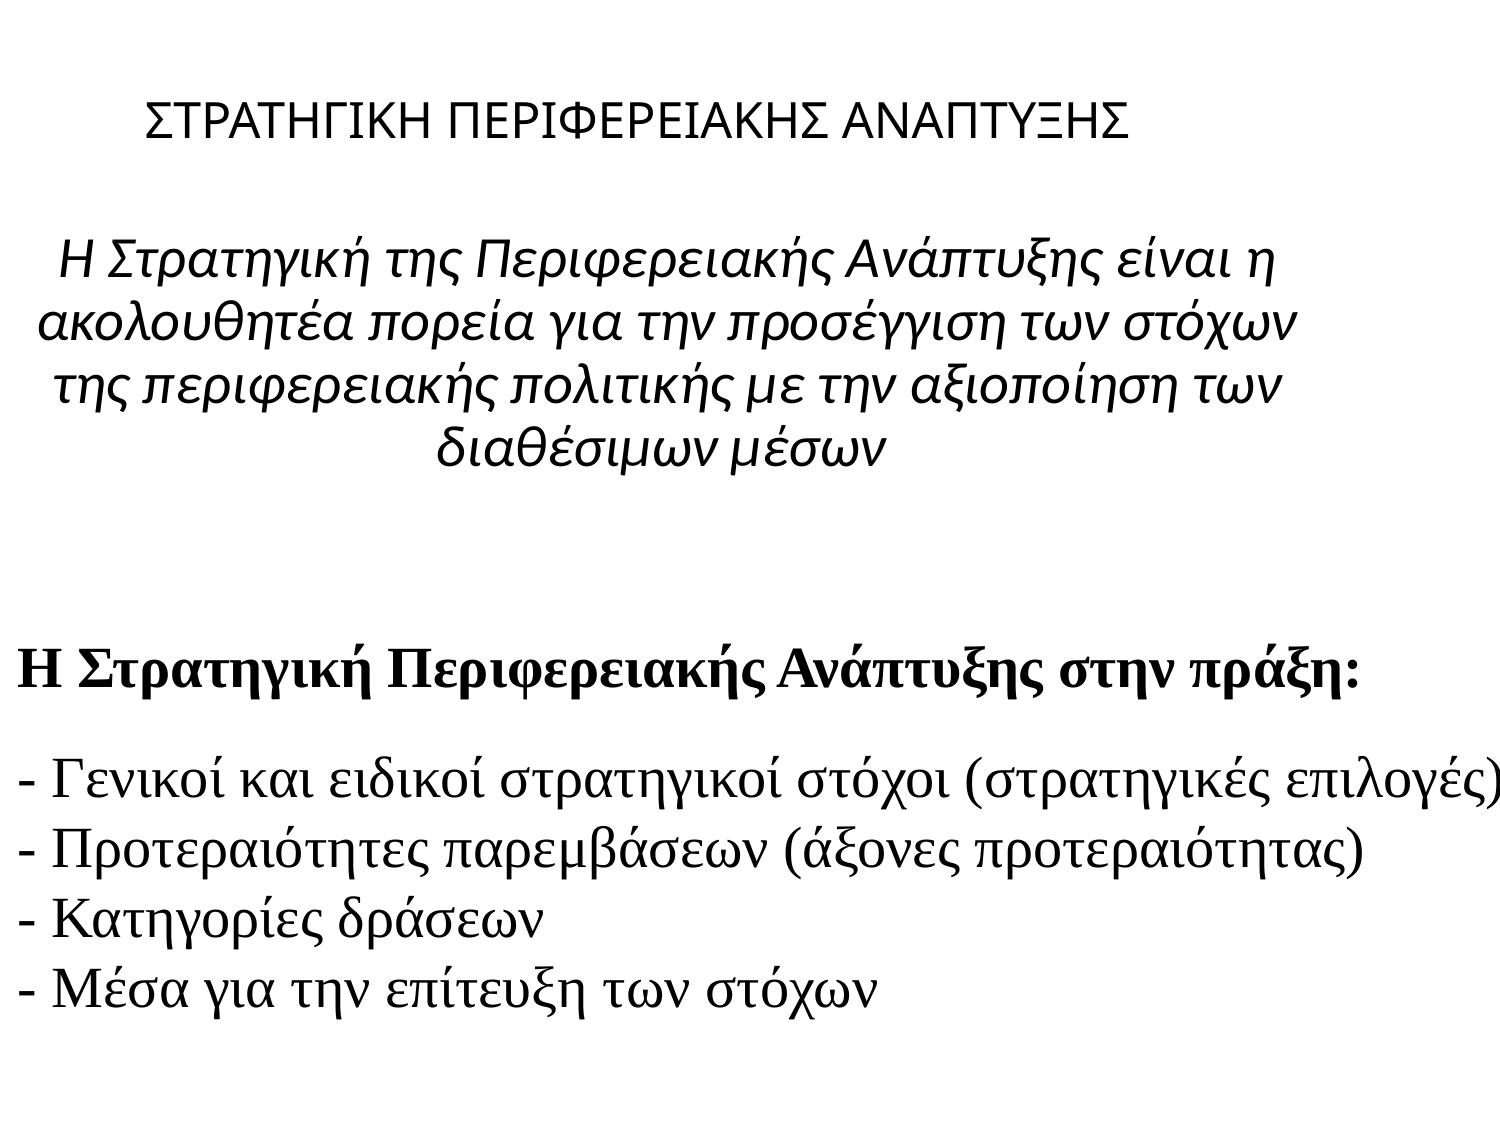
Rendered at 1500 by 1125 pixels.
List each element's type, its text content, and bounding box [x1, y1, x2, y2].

title ΣΤΡΑΤΗΓΙΚΗ ΠΕΡΙΦΕΡΕΙΑΚΗΣ ΑΝΑΠΤΥΞΗΣ [0, 42, 1275, 157]
text_box H Στρατηγική Περιφερειακής Ανάπτυξης στην πράξη: - Γενικοί και ειδικοί στρατηγικοί στόχοι (στρατηγικές επιλογές) - Προτεραιότητες παρεμβάσεων (άξονες προτεραιότητας) - Κατηγορίες δράσεων - Μέσα για την επίτευξη των στόχων [3, 621, 1500, 1027]
subtitle Η Στρατηγική της Περιφερειακής Ανάπτυξης είναι η ακολουθητέα πορεία για την προσέγγιση των στόχων της περιφερειακής πολιτικής με την αξιοποίηση των διαθέσιμων μέσων [0, 220, 1335, 508]
